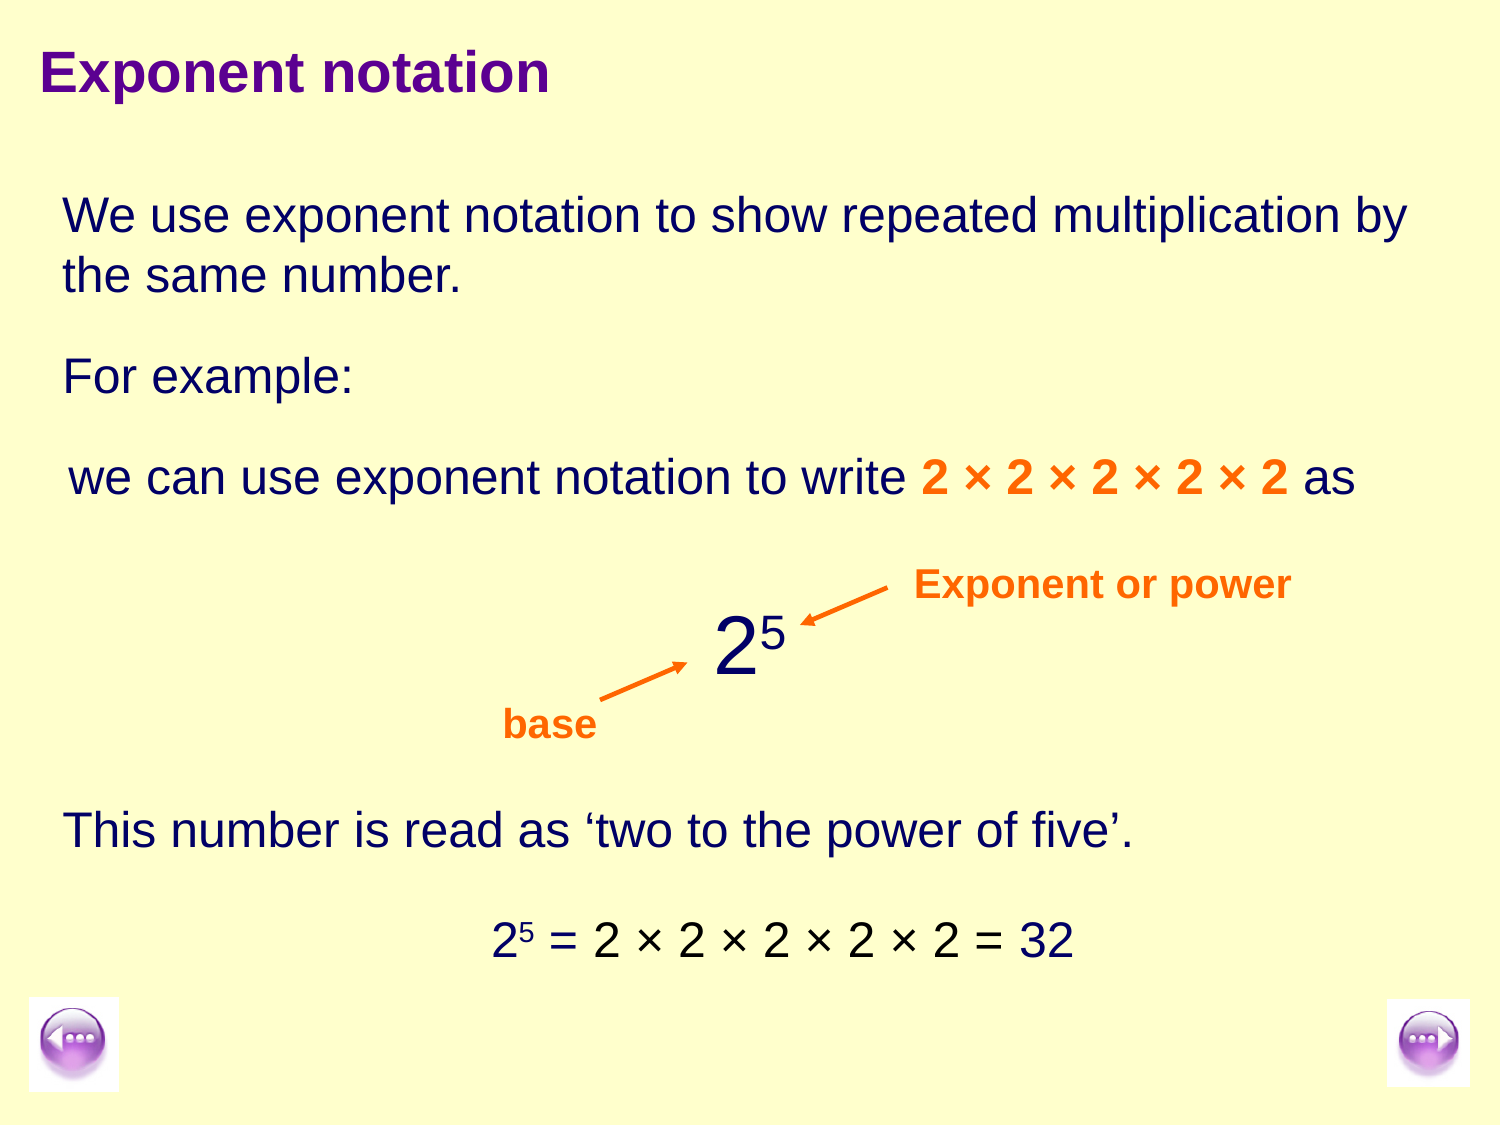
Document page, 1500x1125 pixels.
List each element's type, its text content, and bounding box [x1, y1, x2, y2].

text_box we can use exponent notation to write 2 × 2 × 2 × 2 × 2 as [53, 437, 1371, 513]
text_box base [487, 689, 613, 755]
text_box For example: [47, 336, 370, 411]
text_box 25 [698, 583, 802, 699]
title Exponent notation [24, 24, 650, 113]
picture [29, 996, 119, 1092]
text_box This number is read as ‘two to the power of five’. [47, 789, 1151, 865]
text_box [799, 587, 888, 626]
text_box 32 [1004, 899, 1090, 975]
text_box 25 = [476, 899, 578, 975]
text_box We use exponent notation to show repeated multiplication by the same number. [47, 174, 1425, 310]
picture [1387, 999, 1471, 1087]
text_box Exponent or power [899, 549, 1307, 615]
text_box [599, 661, 688, 701]
text_box 2 × 2 × 2 × 2 × 2 = [578, 899, 1004, 975]
